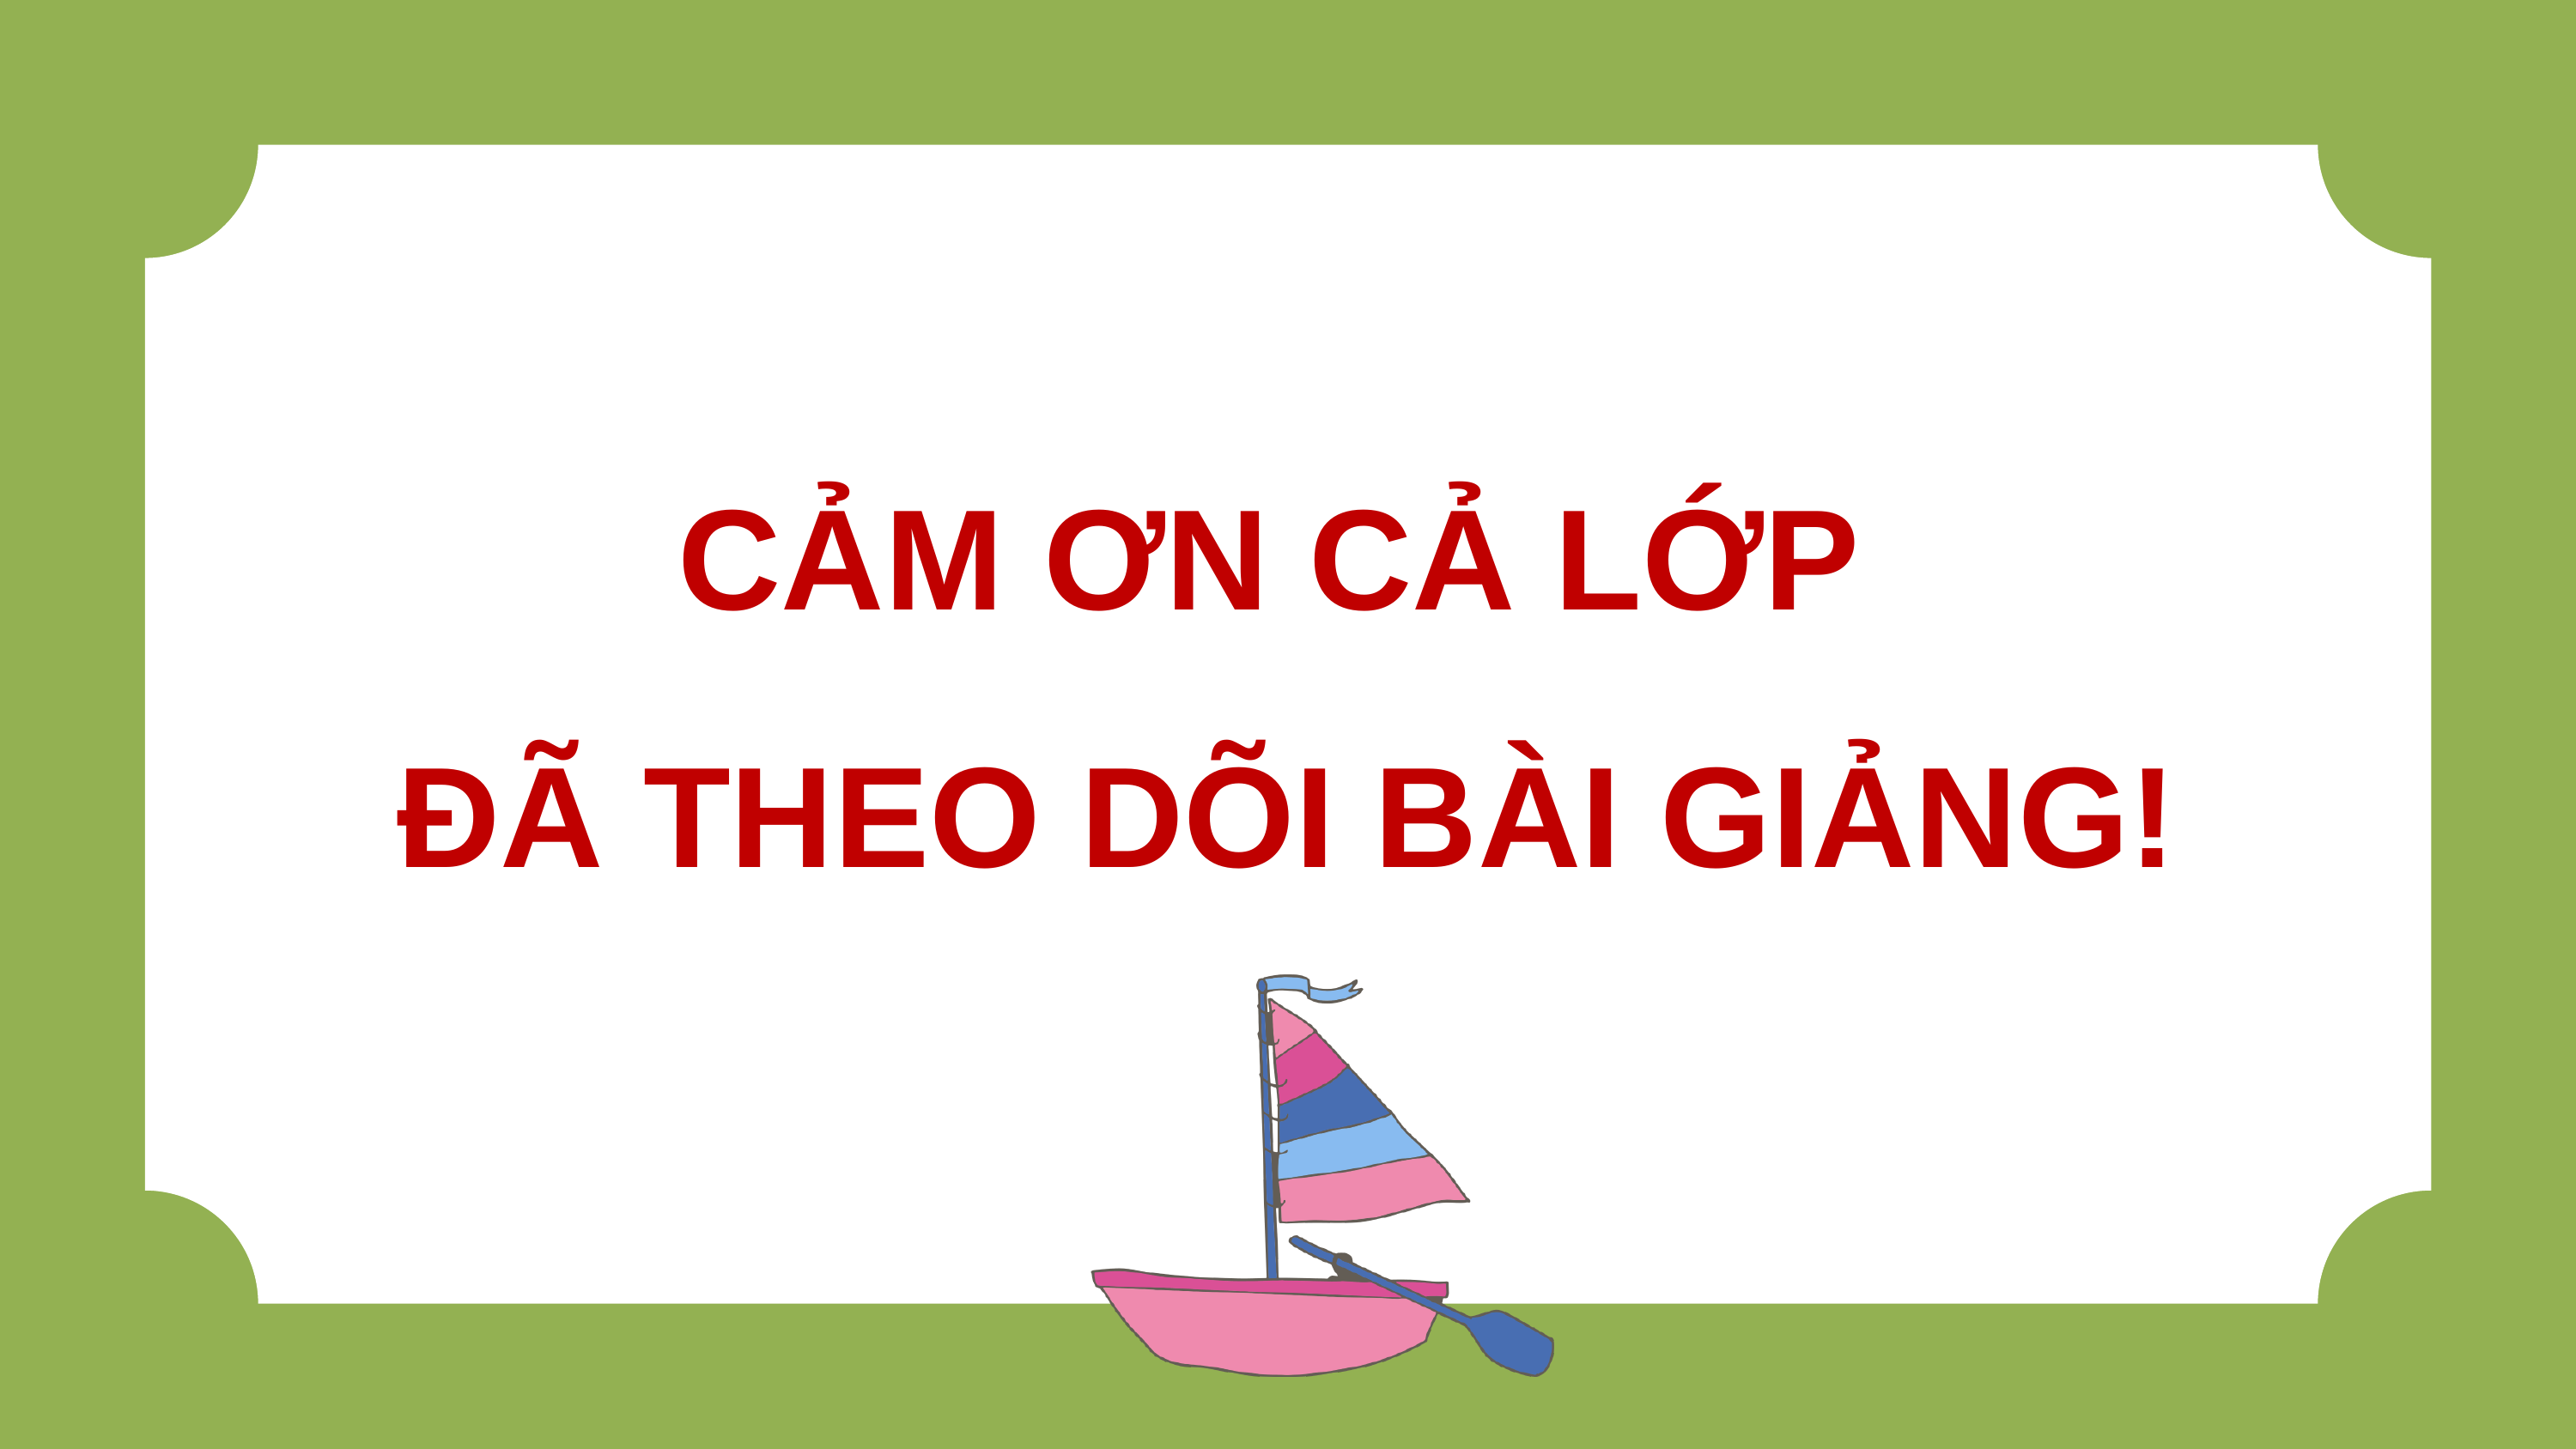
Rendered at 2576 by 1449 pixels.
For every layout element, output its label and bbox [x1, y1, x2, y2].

picture [1091, 974, 1554, 1377]
text_box [144, 144, 2432, 1304]
text_box [0, 0, 2576, 1449]
